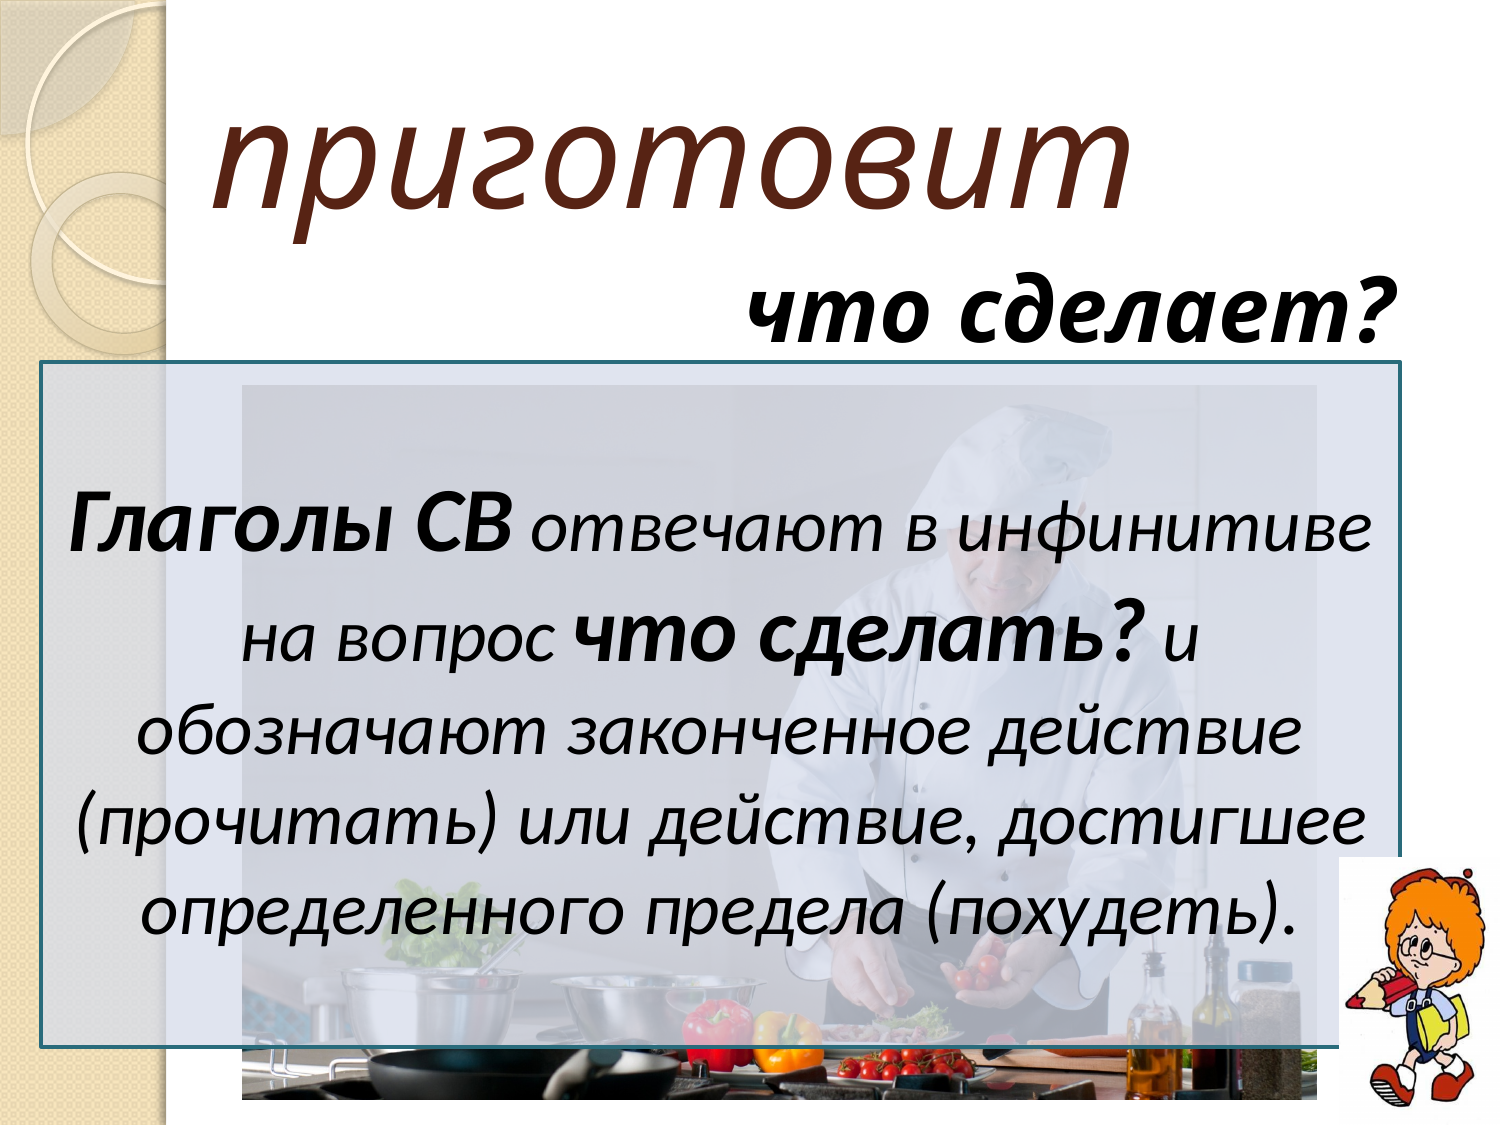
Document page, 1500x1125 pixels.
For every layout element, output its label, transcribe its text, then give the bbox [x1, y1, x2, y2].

picture [241, 385, 1318, 1100]
text_box Глаголы СВ отвечают в инфинитиве на вопрос что сделать? и обозначают законченное действие (прочитать) или действие, достигшее определенного предела (похудеть). [39, 360, 1402, 1049]
title приготовит [194, 54, 1425, 243]
picture [1338, 857, 1500, 1125]
text_box что сделает? [727, 243, 1410, 369]
